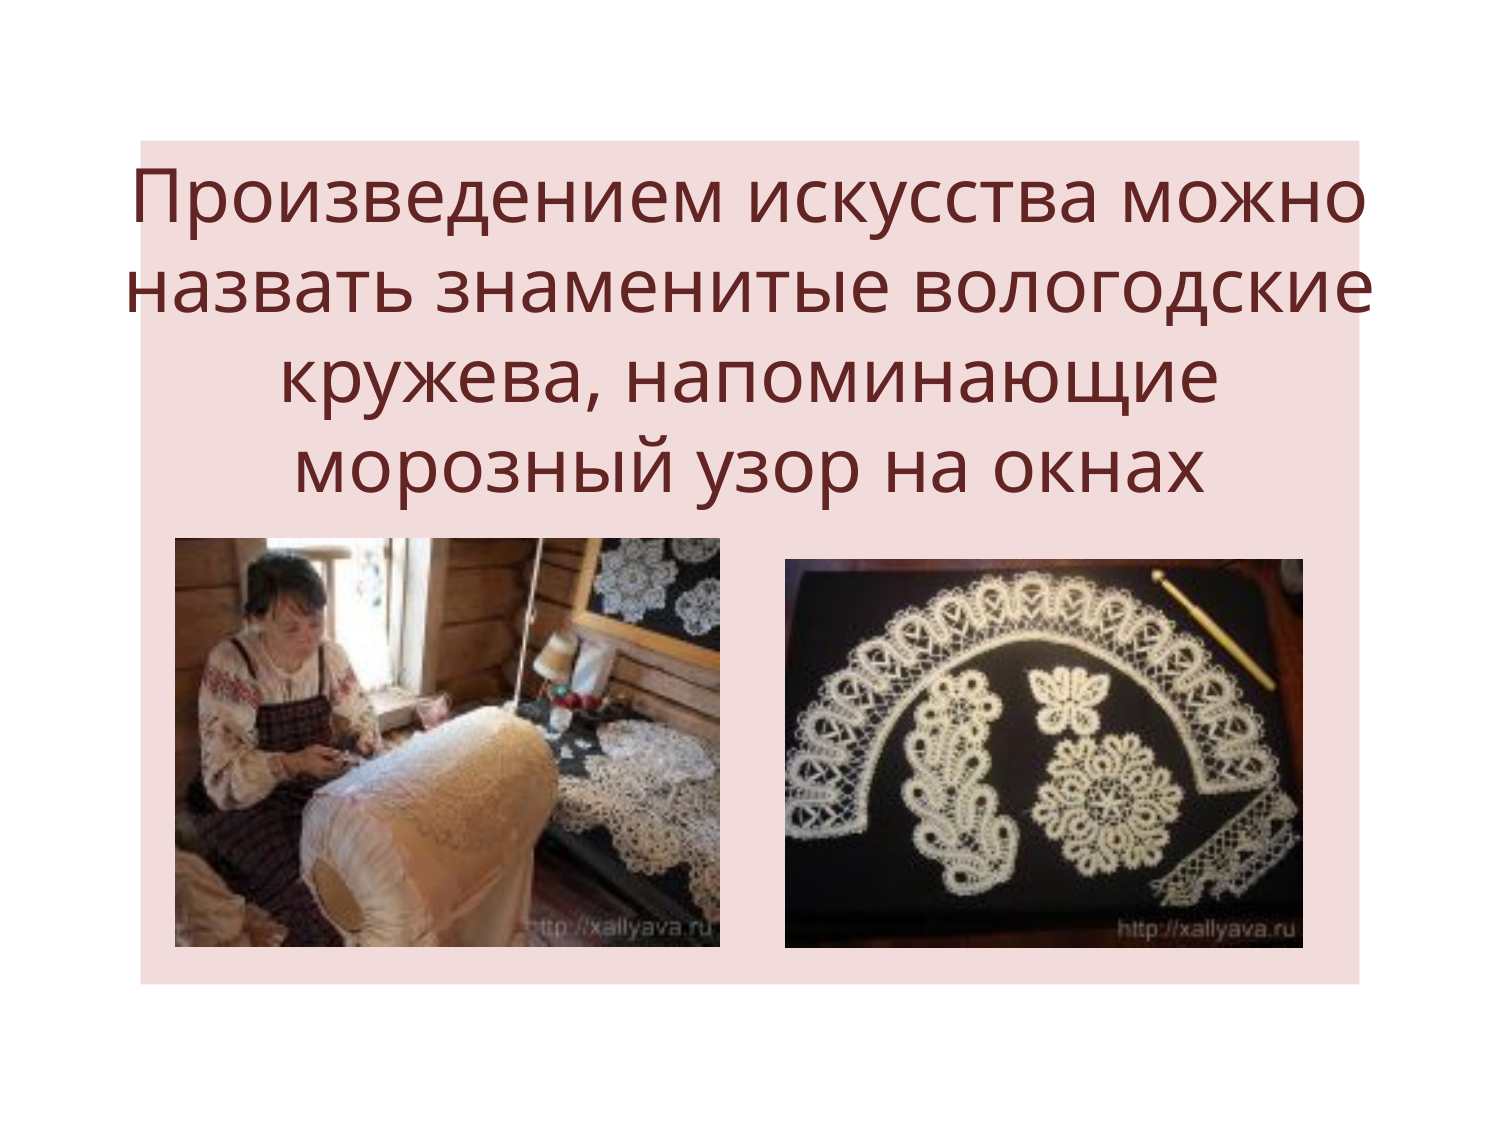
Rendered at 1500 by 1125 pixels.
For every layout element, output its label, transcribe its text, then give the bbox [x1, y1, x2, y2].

title Произведением искусства можно назвать знаменитые вологодские кружева, напоминающие морозный узор на окнах [75, 140, 1425, 233]
picture [785, 559, 1303, 948]
list [762, 149, 1365, 1005]
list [175, 538, 720, 947]
